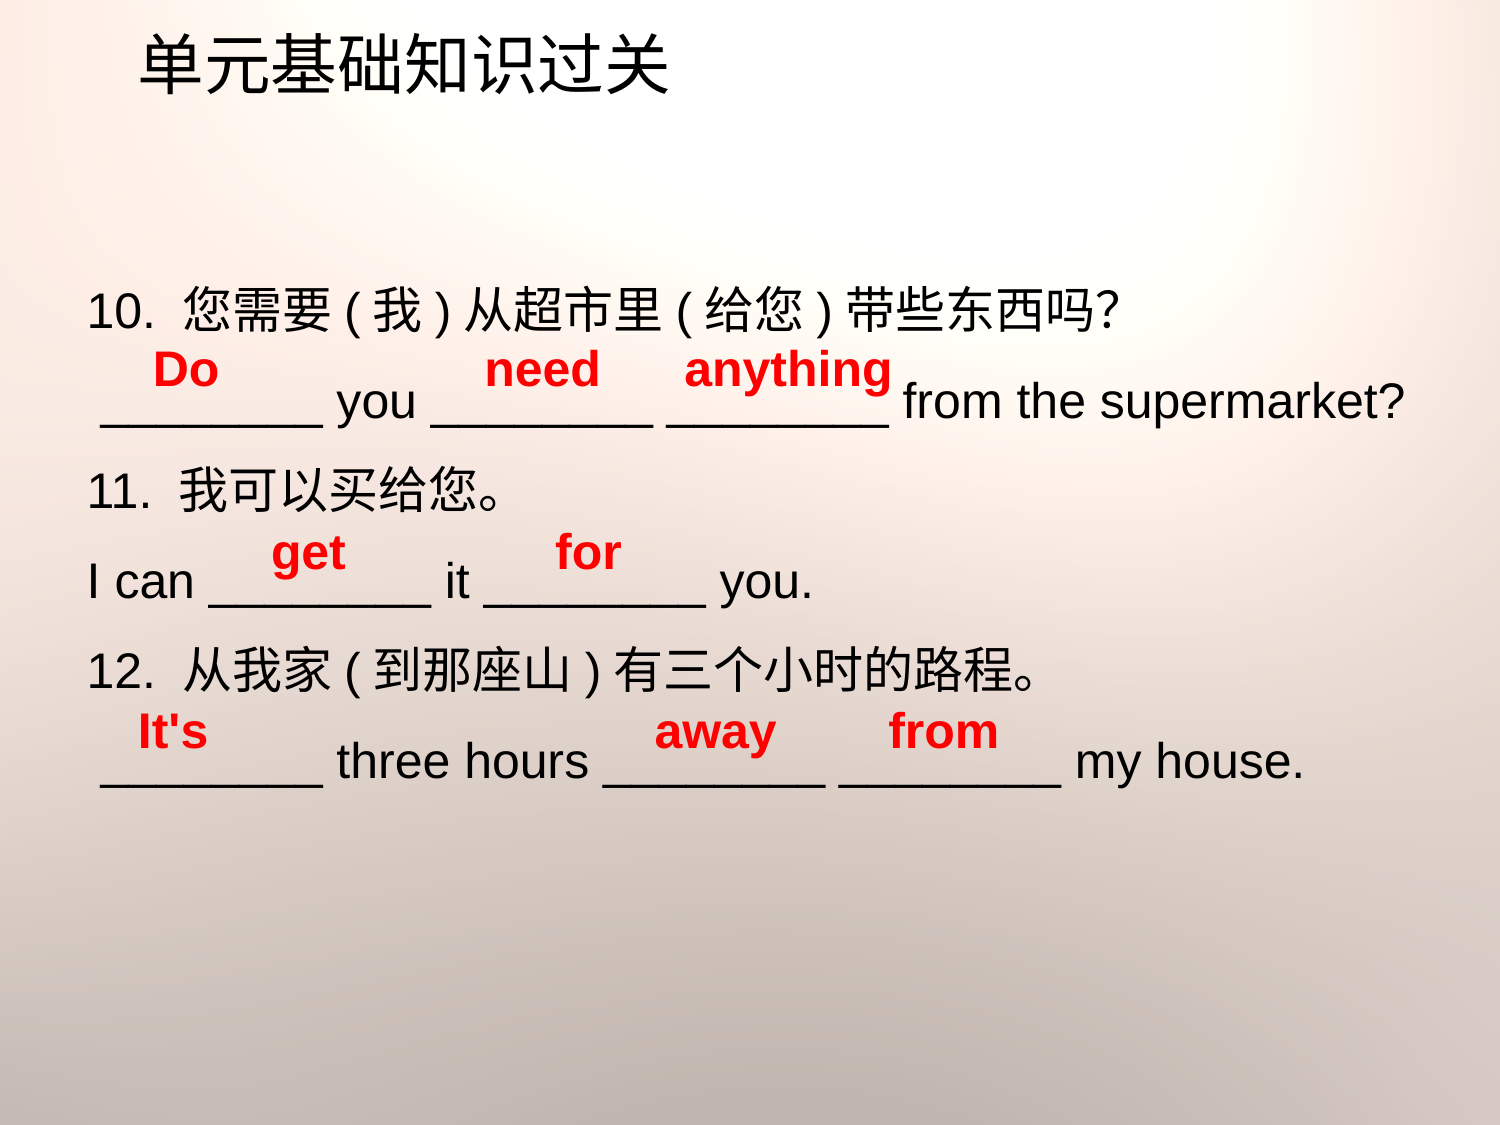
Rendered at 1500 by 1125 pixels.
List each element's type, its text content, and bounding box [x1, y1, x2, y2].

text_box Do need anything [138, 329, 910, 405]
text_box It's away from [123, 691, 1017, 767]
text_box 单元基础知识过关 [122, 15, 860, 110]
text_box get for [256, 512, 638, 588]
text_box 10. 您需要(我)从超市里(给您)带些东西吗？ ________ you ________ ________ from the supermarket? 11. 我可以买给您。 I can ________ it ________ you. 12. 从我家(到那座山)有三个小时的路程。 ________ three hours ________ ________ my house. [71, 240, 1452, 796]
picture [0, 0, 1500, 1125]
